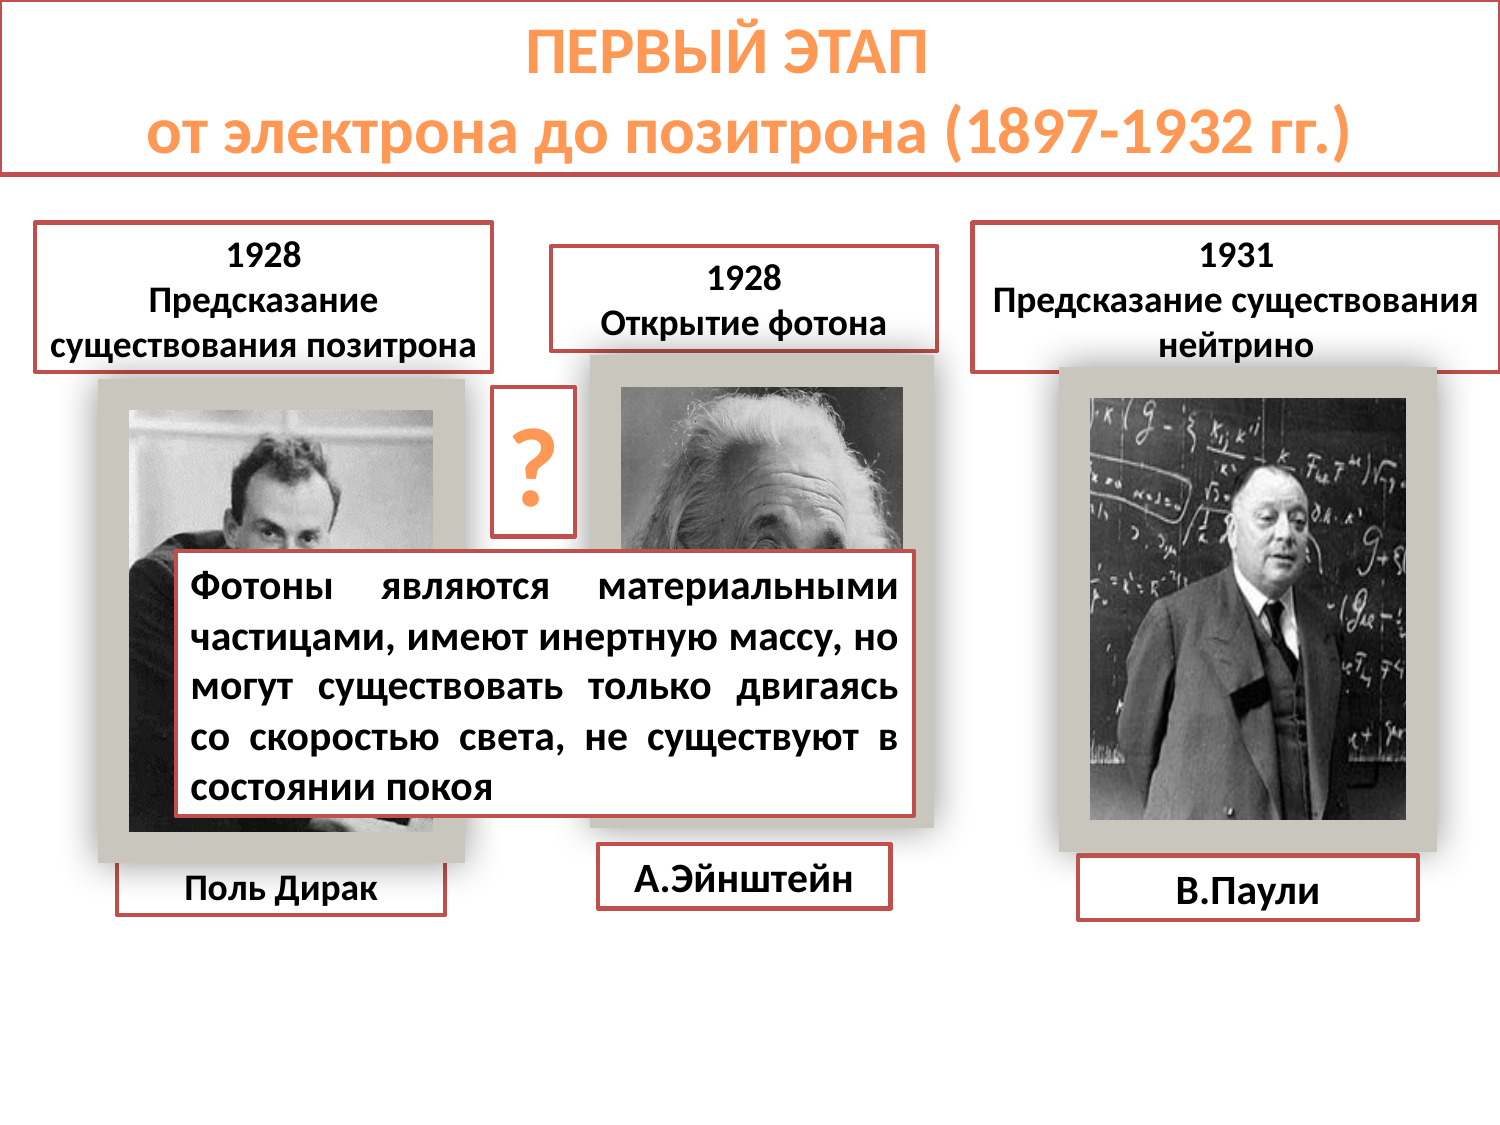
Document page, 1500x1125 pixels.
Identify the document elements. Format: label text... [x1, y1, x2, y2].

picture [128, 409, 434, 833]
text_box ПЕРВЫЙ ЭТАП от электрона до позитрона (1897-1932 гг.) [0, 0, 1500, 177]
picture [1089, 398, 1407, 821]
text_box 1928 Предсказание существования позитрона [33, 220, 494, 374]
picture [620, 386, 904, 798]
text_box Фотоны являются материальными частицами, имеют инертную массу, но могут существовать только двигаясь со скоростью света, не существуют в состоянии покоя [439, 549, 916, 818]
text_box В.Паули [1076, 853, 1420, 922]
text_box 1931 Предсказание существования нейтрино [970, 220, 1500, 374]
text_box ? [490, 385, 577, 539]
text_box 1928 Открытие фотона [549, 244, 939, 353]
text_box Поль Дирак [115, 889, 447, 917]
text_box А.Эйнштейн [596, 842, 893, 911]
